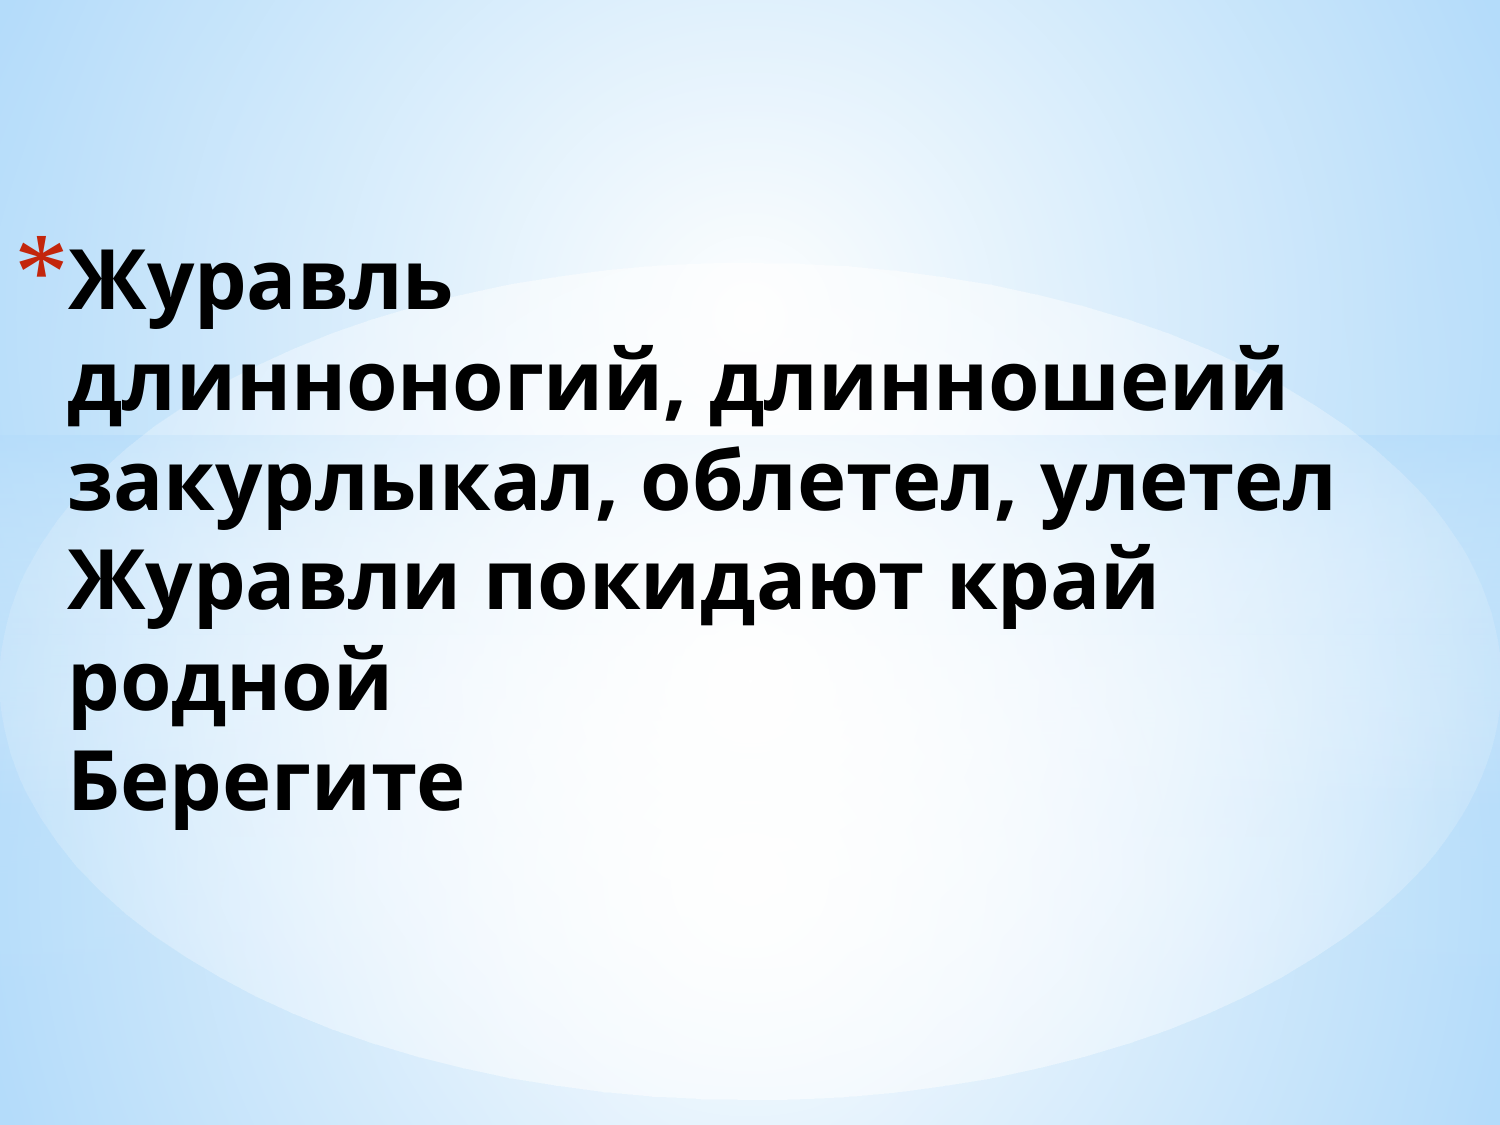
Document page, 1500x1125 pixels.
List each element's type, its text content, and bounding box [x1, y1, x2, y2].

title Журавль длинноногий, длинношеий закурлыкал, облетел, улетел Журавли покидают край родной Берегите [0, 54, 1424, 835]
